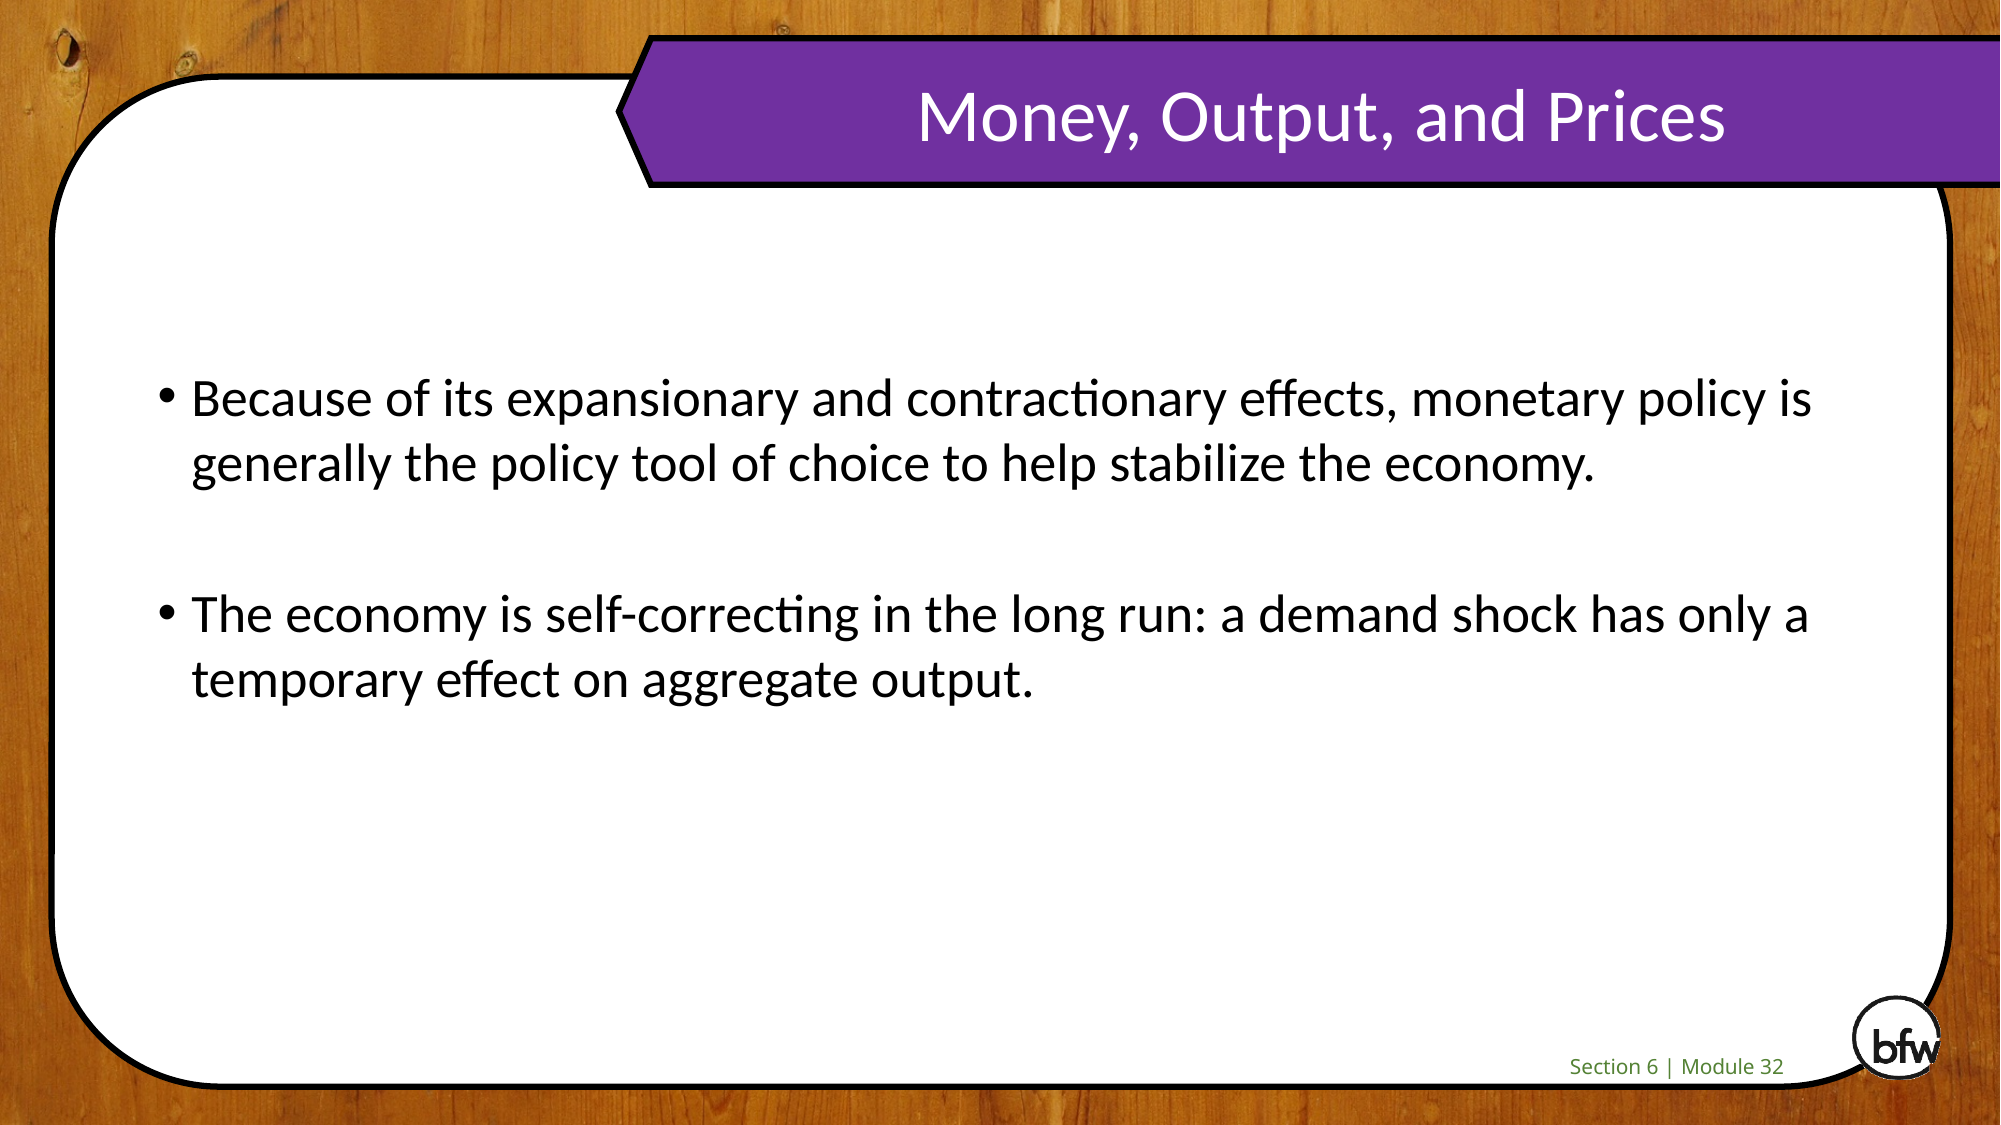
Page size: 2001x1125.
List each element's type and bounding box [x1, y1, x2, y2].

list [0, 0, 2000, 1125]
picture [1850, 992, 1943, 1082]
